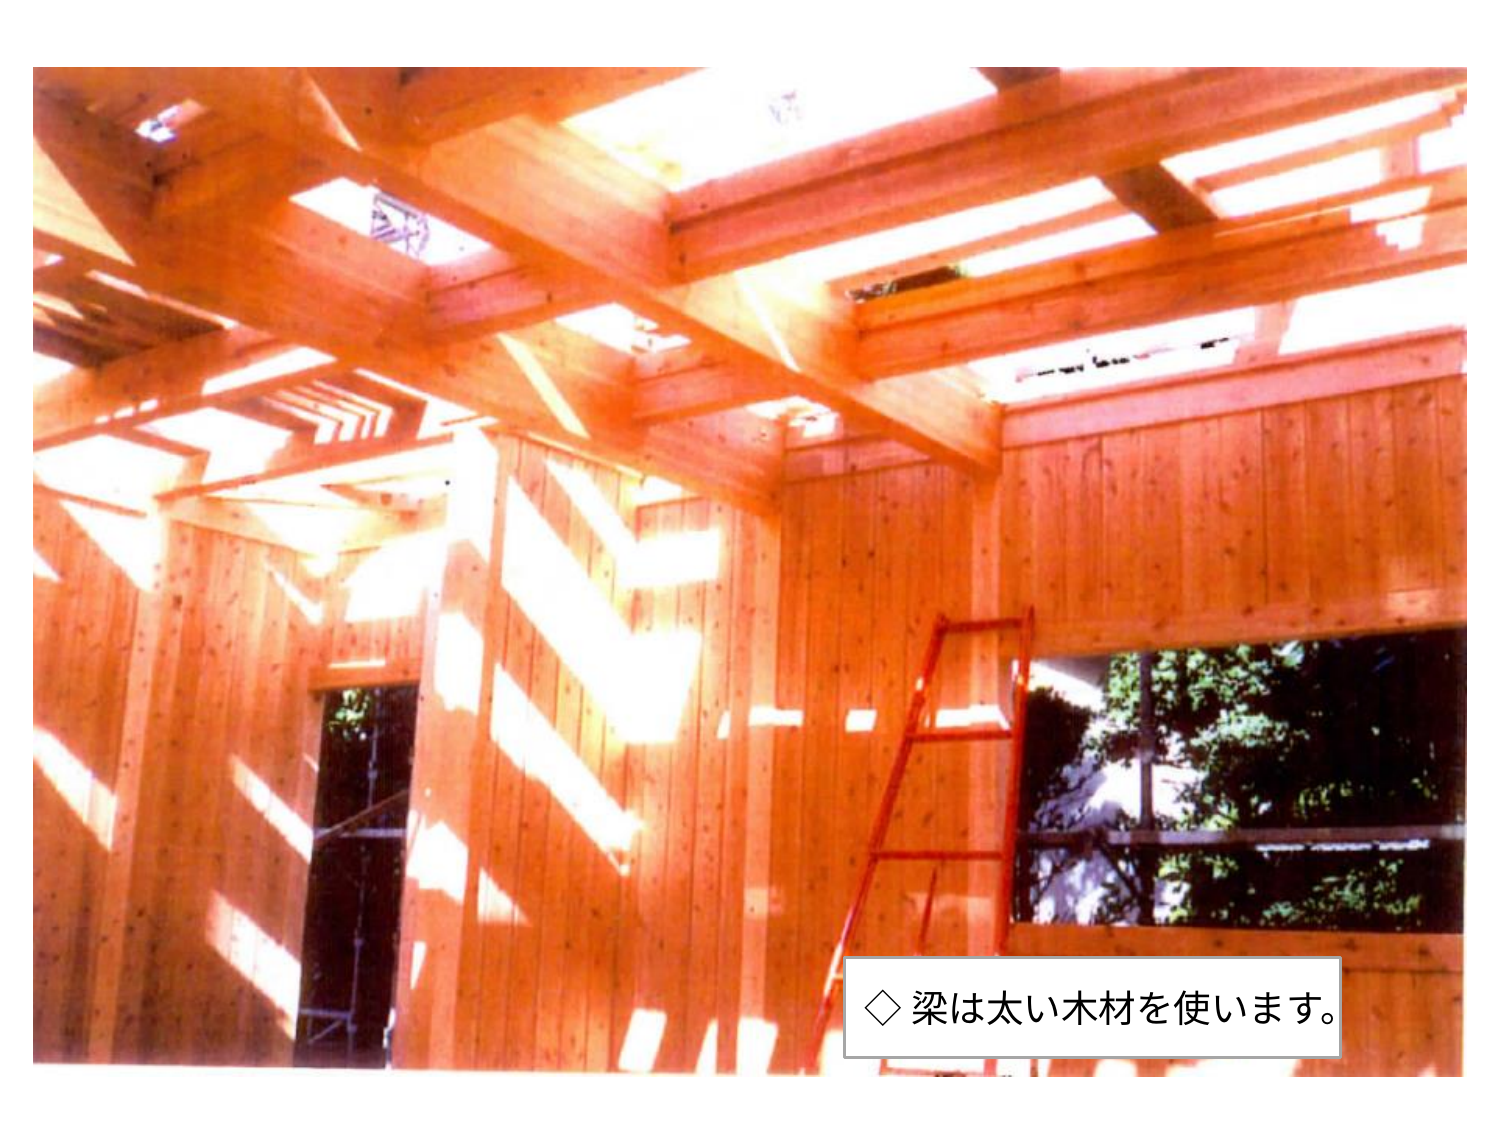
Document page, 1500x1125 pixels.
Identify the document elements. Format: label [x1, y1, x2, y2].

picture [33, 66, 1467, 1077]
